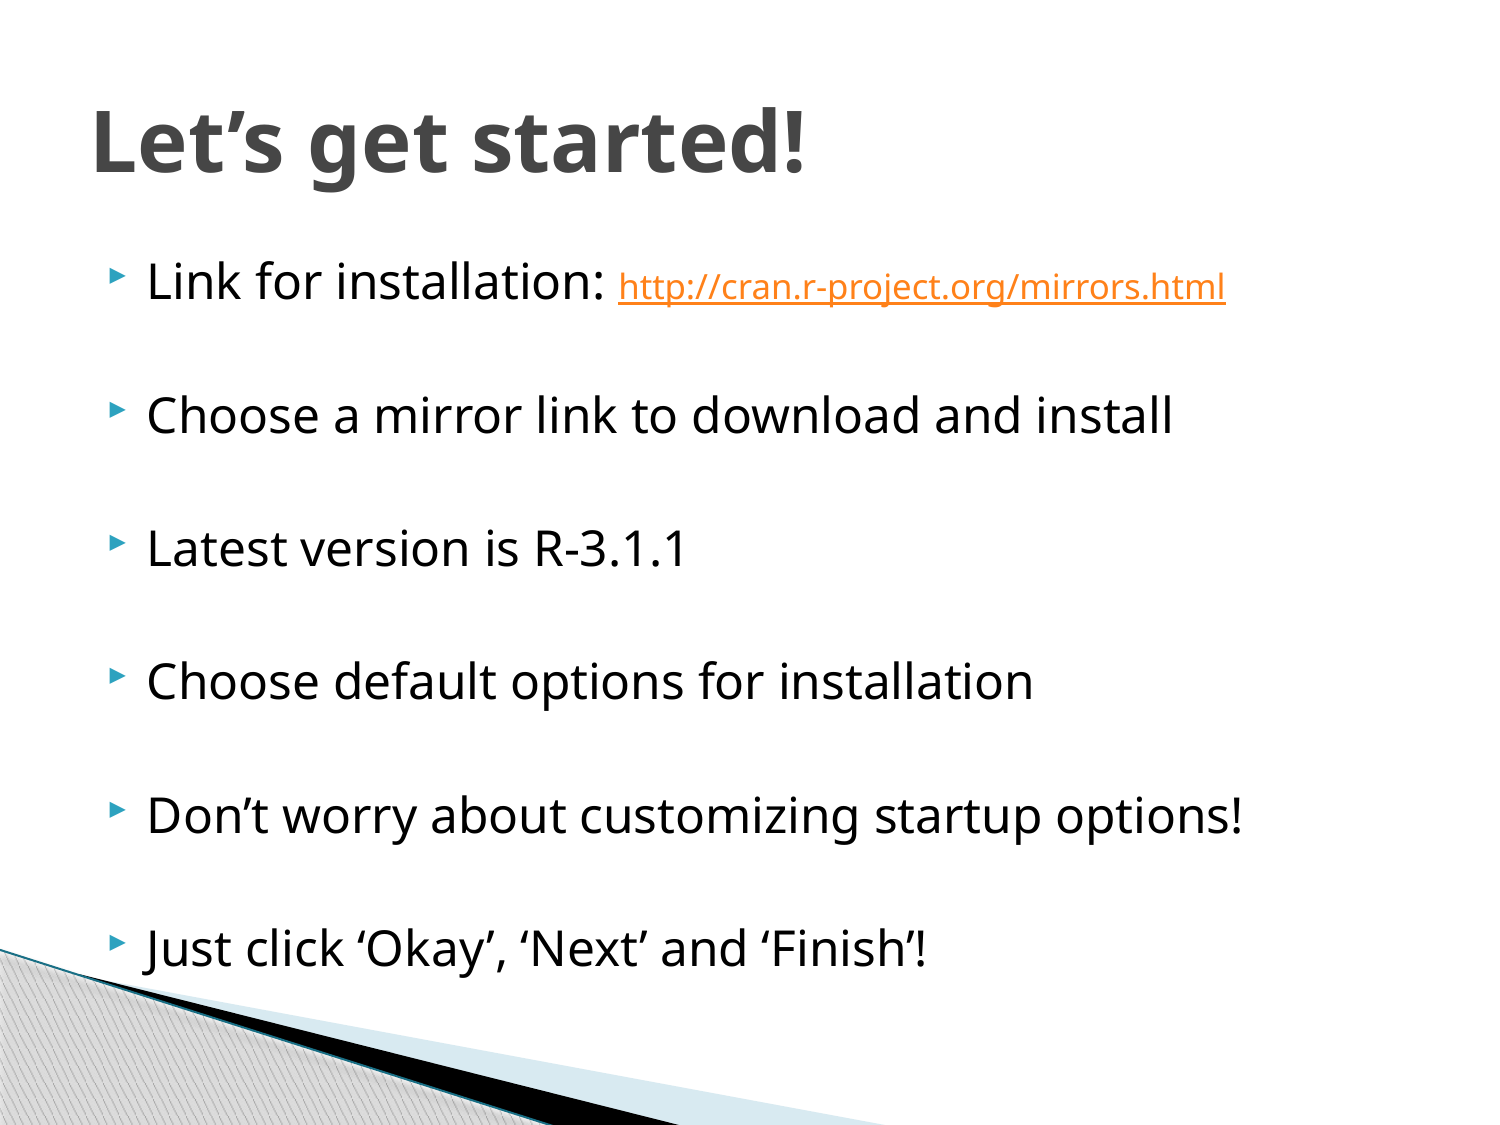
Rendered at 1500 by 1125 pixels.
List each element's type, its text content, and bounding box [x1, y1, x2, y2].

title Let’s get started! [75, 45, 1425, 233]
list Link for installation: http://cran.r-project.org/mirrors.html Choose a mirror link to download and install Latest version is R-3.1.1 Choose default options for installation Don’t worry about customizing startup options! Just click ‘Okay’, ‘Next’ and ‘Finish’! [75, 243, 1425, 986]
